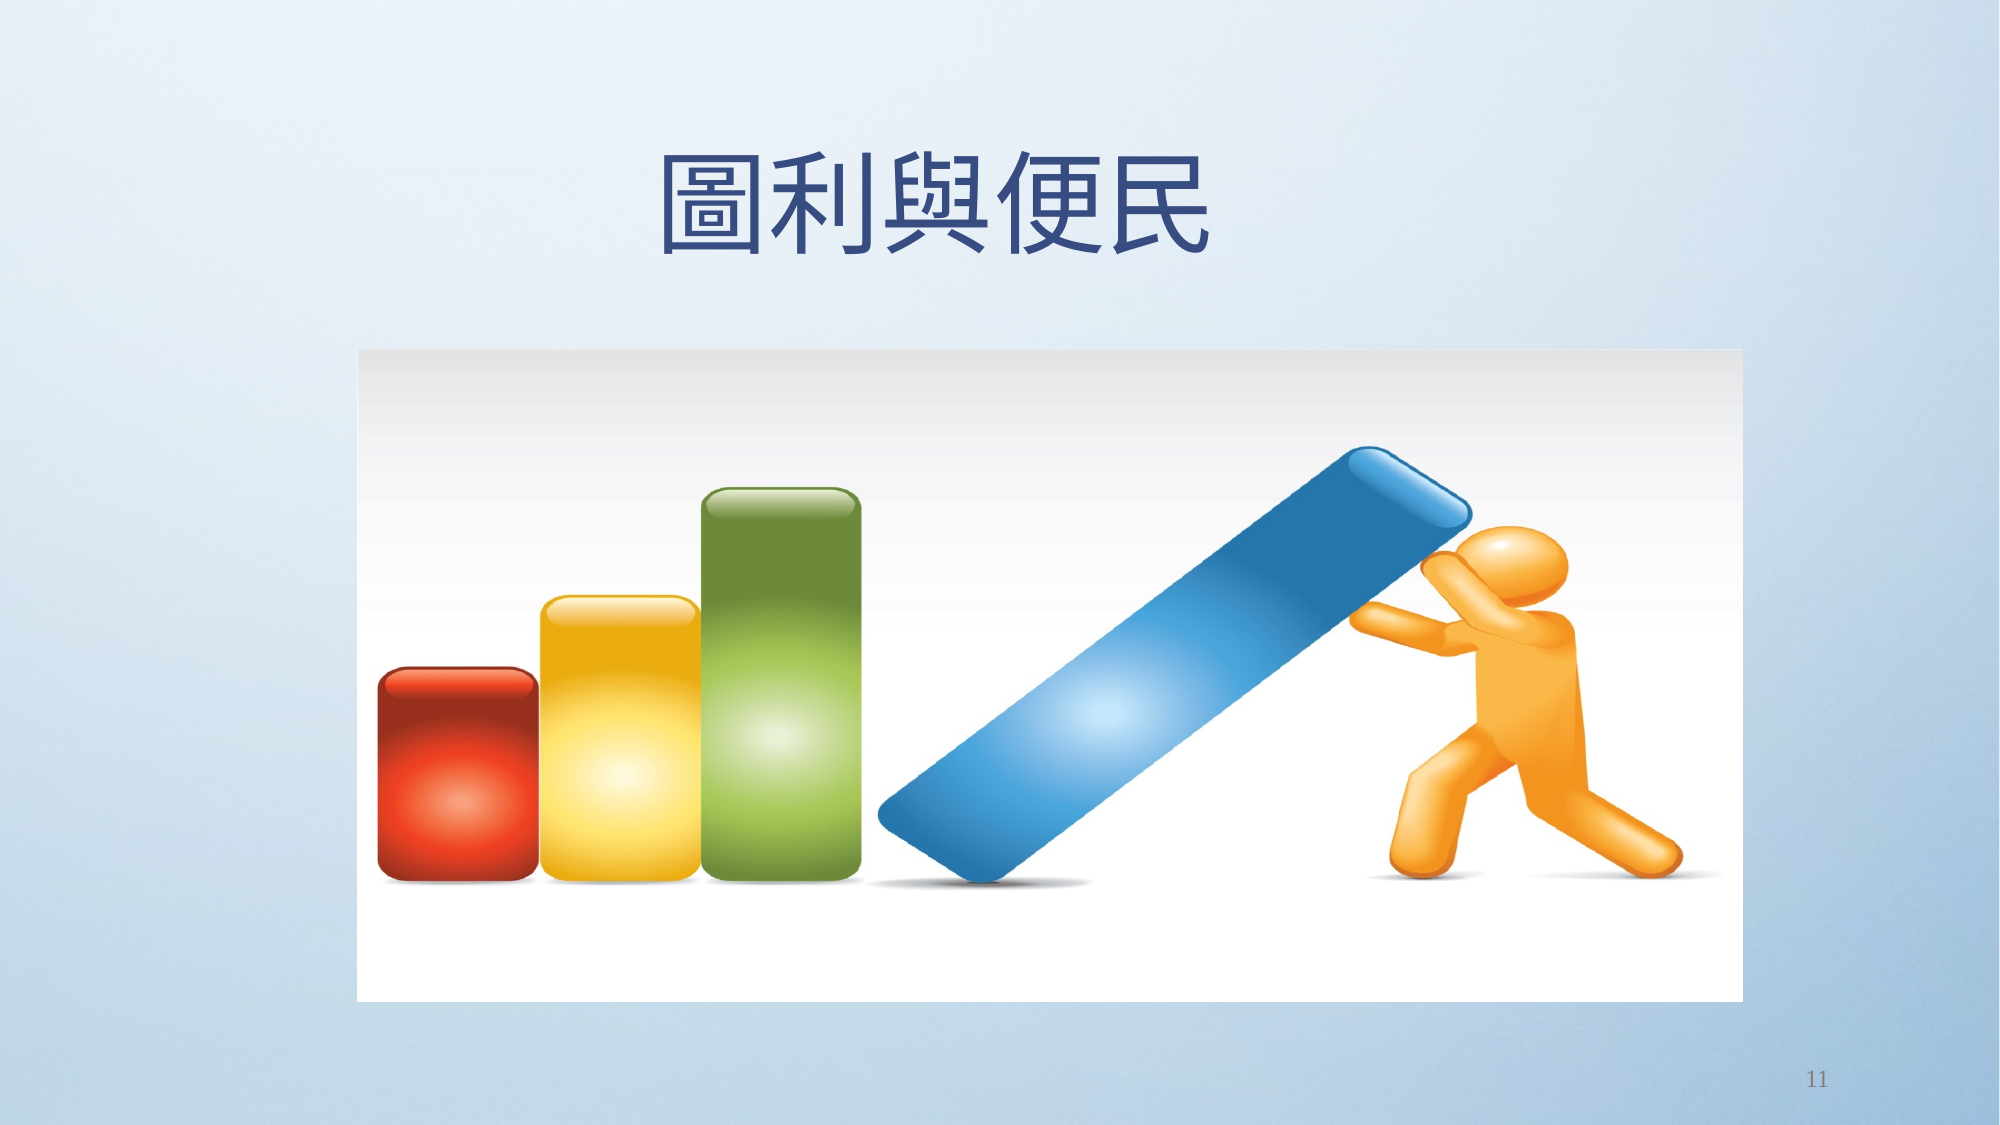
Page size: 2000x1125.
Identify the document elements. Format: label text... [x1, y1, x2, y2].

text_box 圖利與便民 [102, 125, 1772, 276]
slide_number 11 [1667, 1050, 1850, 1103]
picture [0, 0, 2000, 1125]
